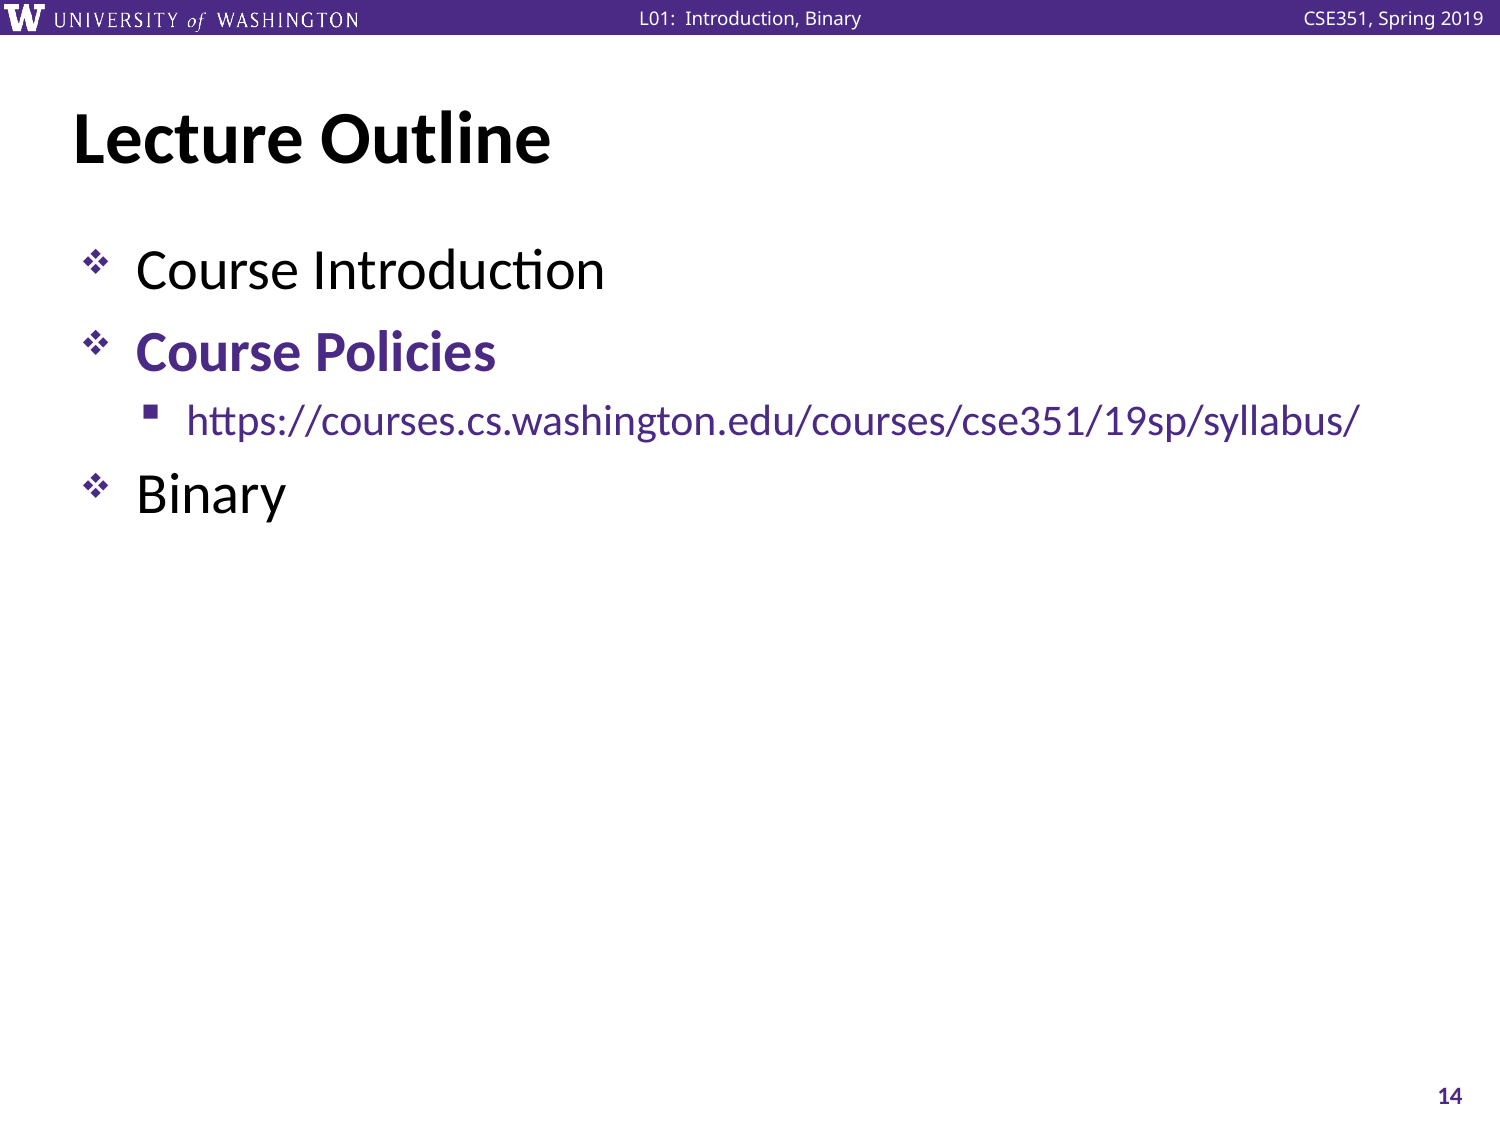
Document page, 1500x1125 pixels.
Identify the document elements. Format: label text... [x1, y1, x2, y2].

list Course Introduction Course Policies https://courses.cs.washington.edu/courses/cse351/19sp/syllabus/ Binary [64, 223, 1438, 1040]
title Lecture Outline [58, 71, 1438, 197]
slide_number 14 [1400, 1065, 1500, 1125]
picture [4, 4, 358, 32]
